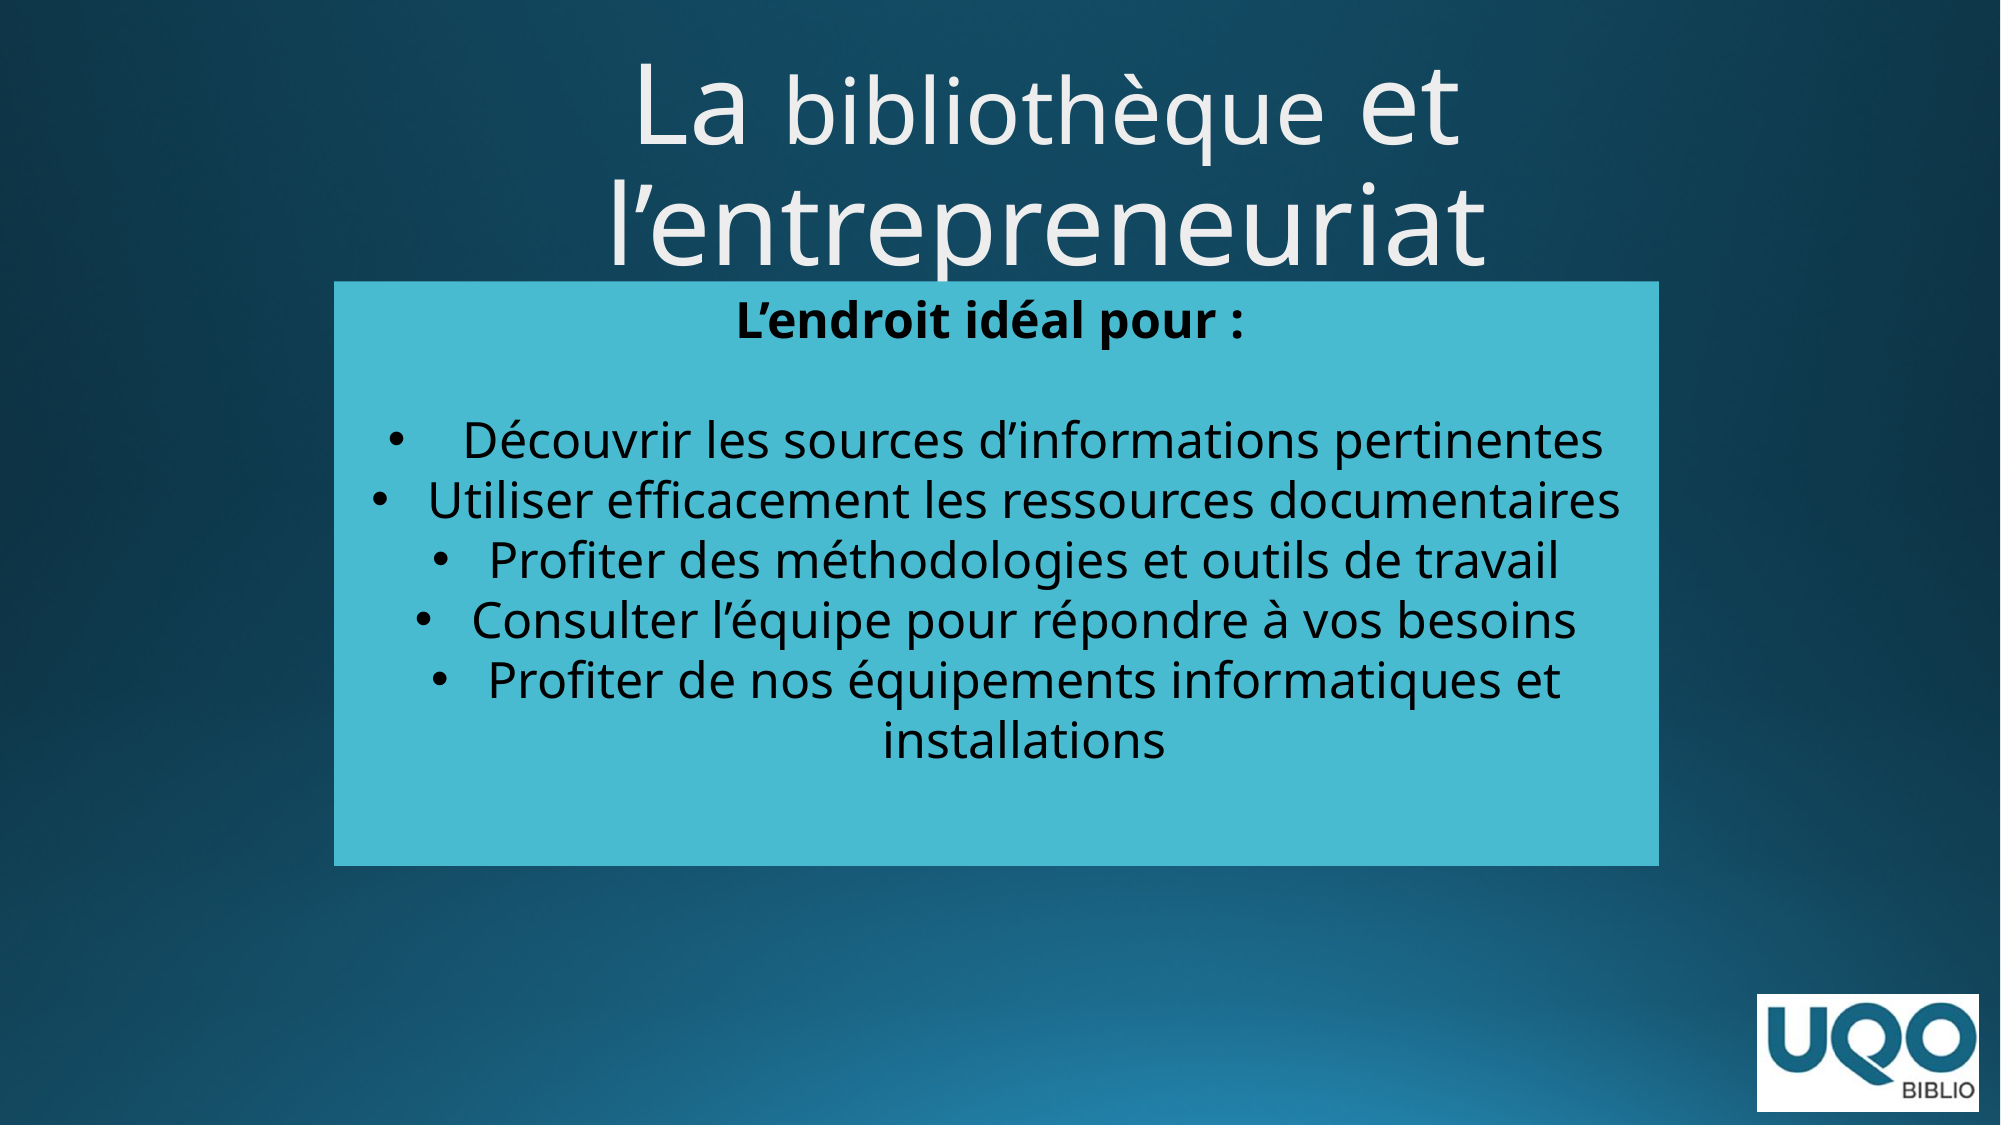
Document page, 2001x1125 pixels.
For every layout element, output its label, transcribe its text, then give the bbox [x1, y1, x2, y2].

text_box La bibliothèque et l’entrepreneuriat [183, 39, 1909, 258]
text_box L’endroit idéal pour : Découvrir les sources d’informations pertinentes Utiliser efficacement les ressources documentaires Profiter des méthodologies et outils de travail Consulter l’équipe pour répondre à vos besoins Profiter de nos équipements informatiques et installations [334, 281, 1659, 866]
picture [0, 0, 2001, 1125]
